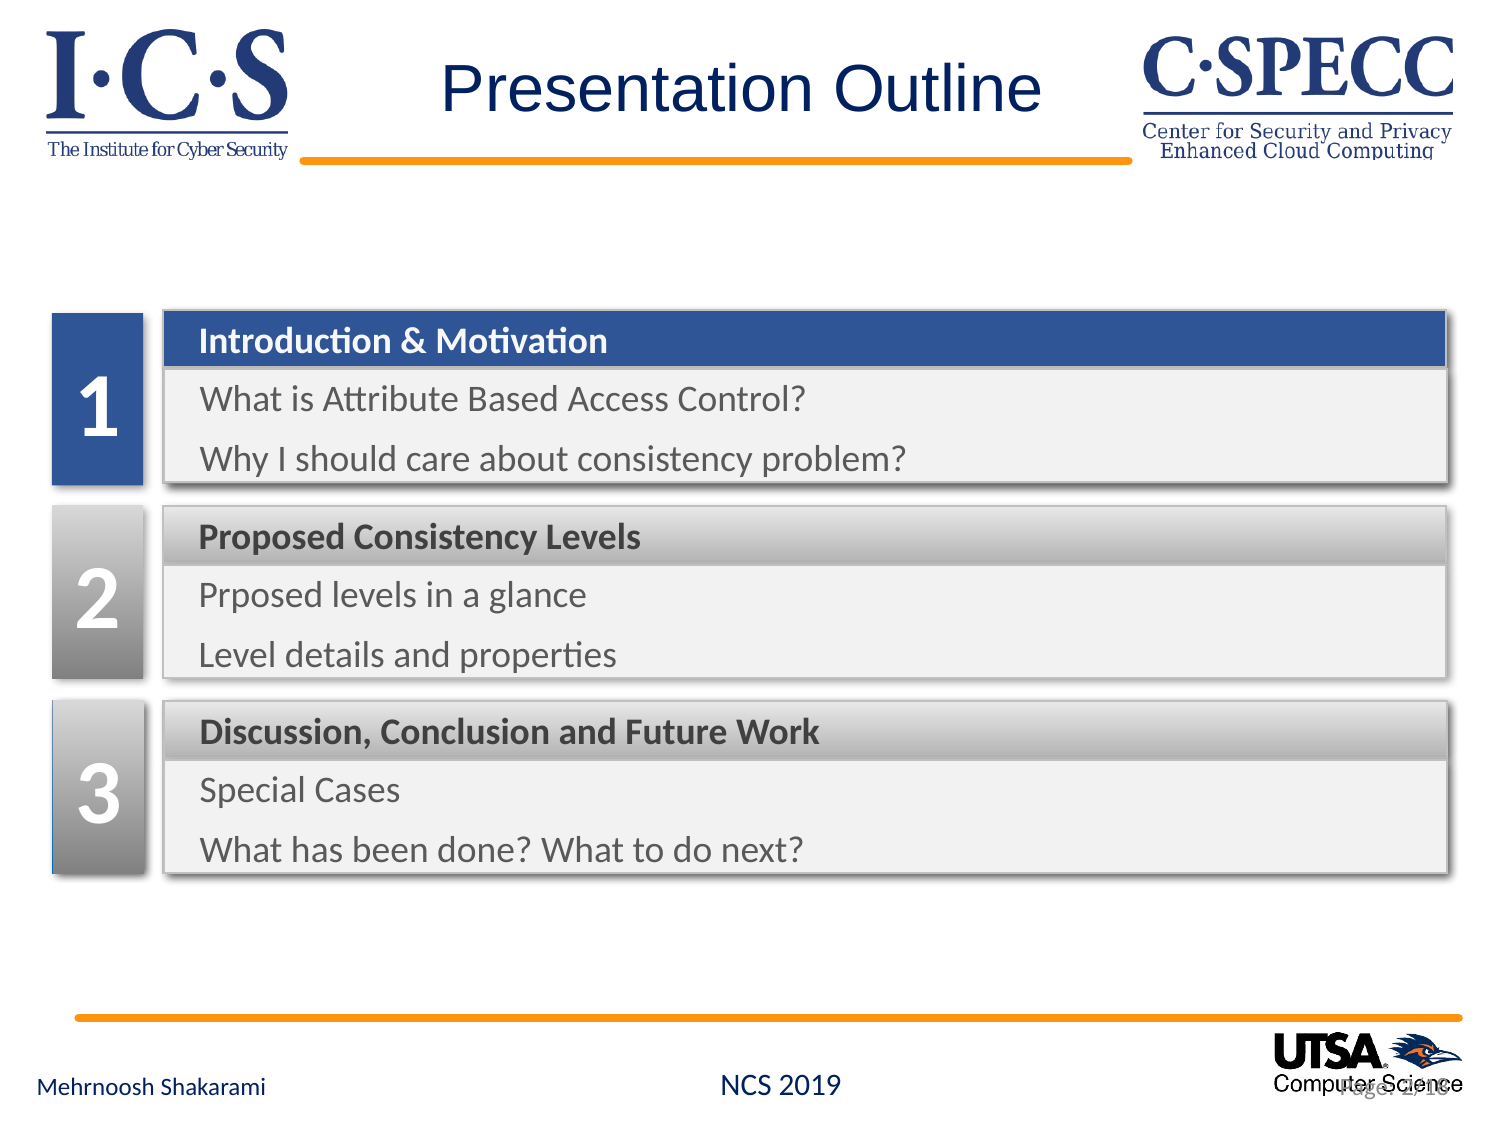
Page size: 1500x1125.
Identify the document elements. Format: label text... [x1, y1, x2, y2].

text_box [53, 700, 1447, 874]
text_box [163, 311, 1446, 484]
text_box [52, 505, 1446, 679]
picture [46, 29, 288, 160]
title Presentation Outline [53, 39, 1447, 141]
picture [1264, 1022, 1473, 1098]
text_box 1 [51, 312, 144, 486]
picture [1143, 36, 1453, 160]
